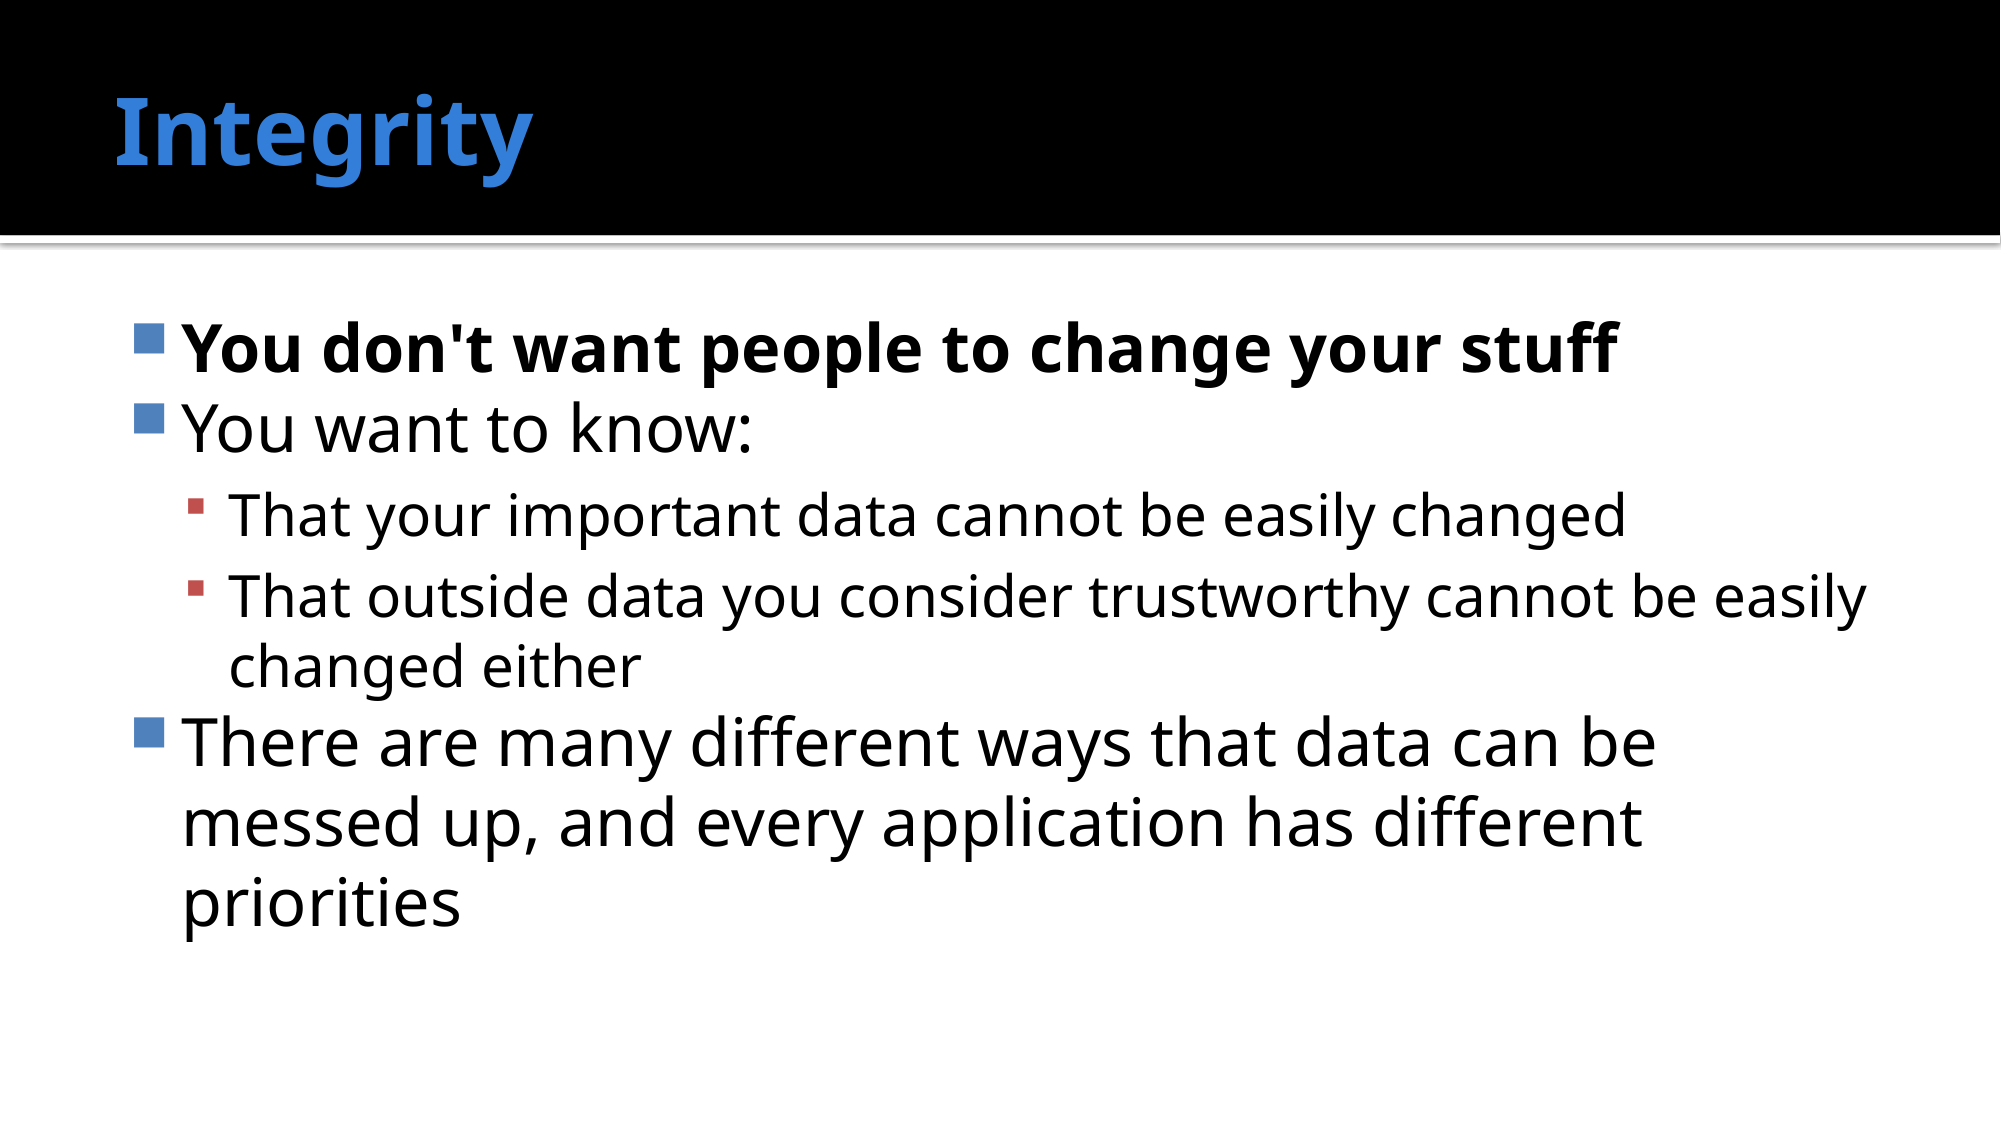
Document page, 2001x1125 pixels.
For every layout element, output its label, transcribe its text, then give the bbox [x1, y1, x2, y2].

title Integrity [99, 25, 1900, 231]
list You don't want people to change your stuff You want to know: That your important data cannot be easily changed That outside data you consider trustworthy cannot be easily changed either There are many different ways that data can be messed up, and every application has different priorities [99, 291, 1900, 1050]
